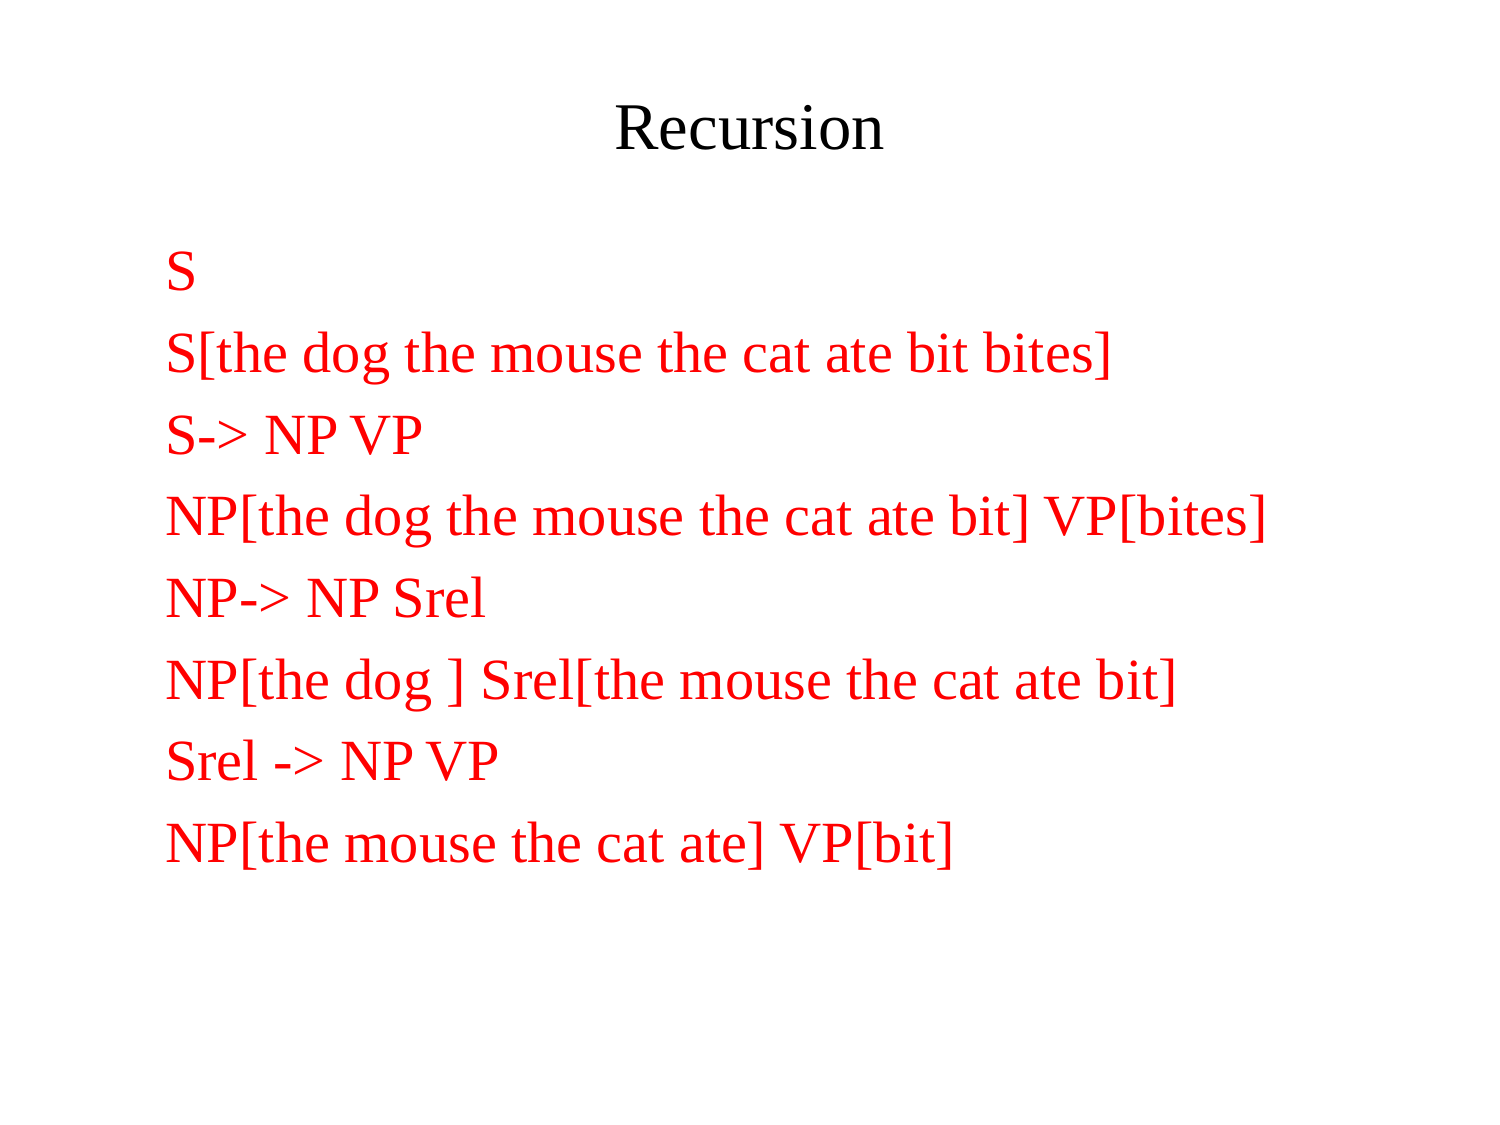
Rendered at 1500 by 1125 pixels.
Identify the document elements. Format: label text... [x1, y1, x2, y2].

list S S[the dog the mouse the cat ate bit bites] S-> NP VP NP[the dog the mouse the cat ate bit] VP[bites] NP-> NP Srel NP[the dog ] Srel[the mouse the cat ate bit] Srel -> NP VP NP[the mouse the cat ate] VP[bit] [74, 224, 1426, 1006]
title Recursion [74, 44, 1426, 201]
